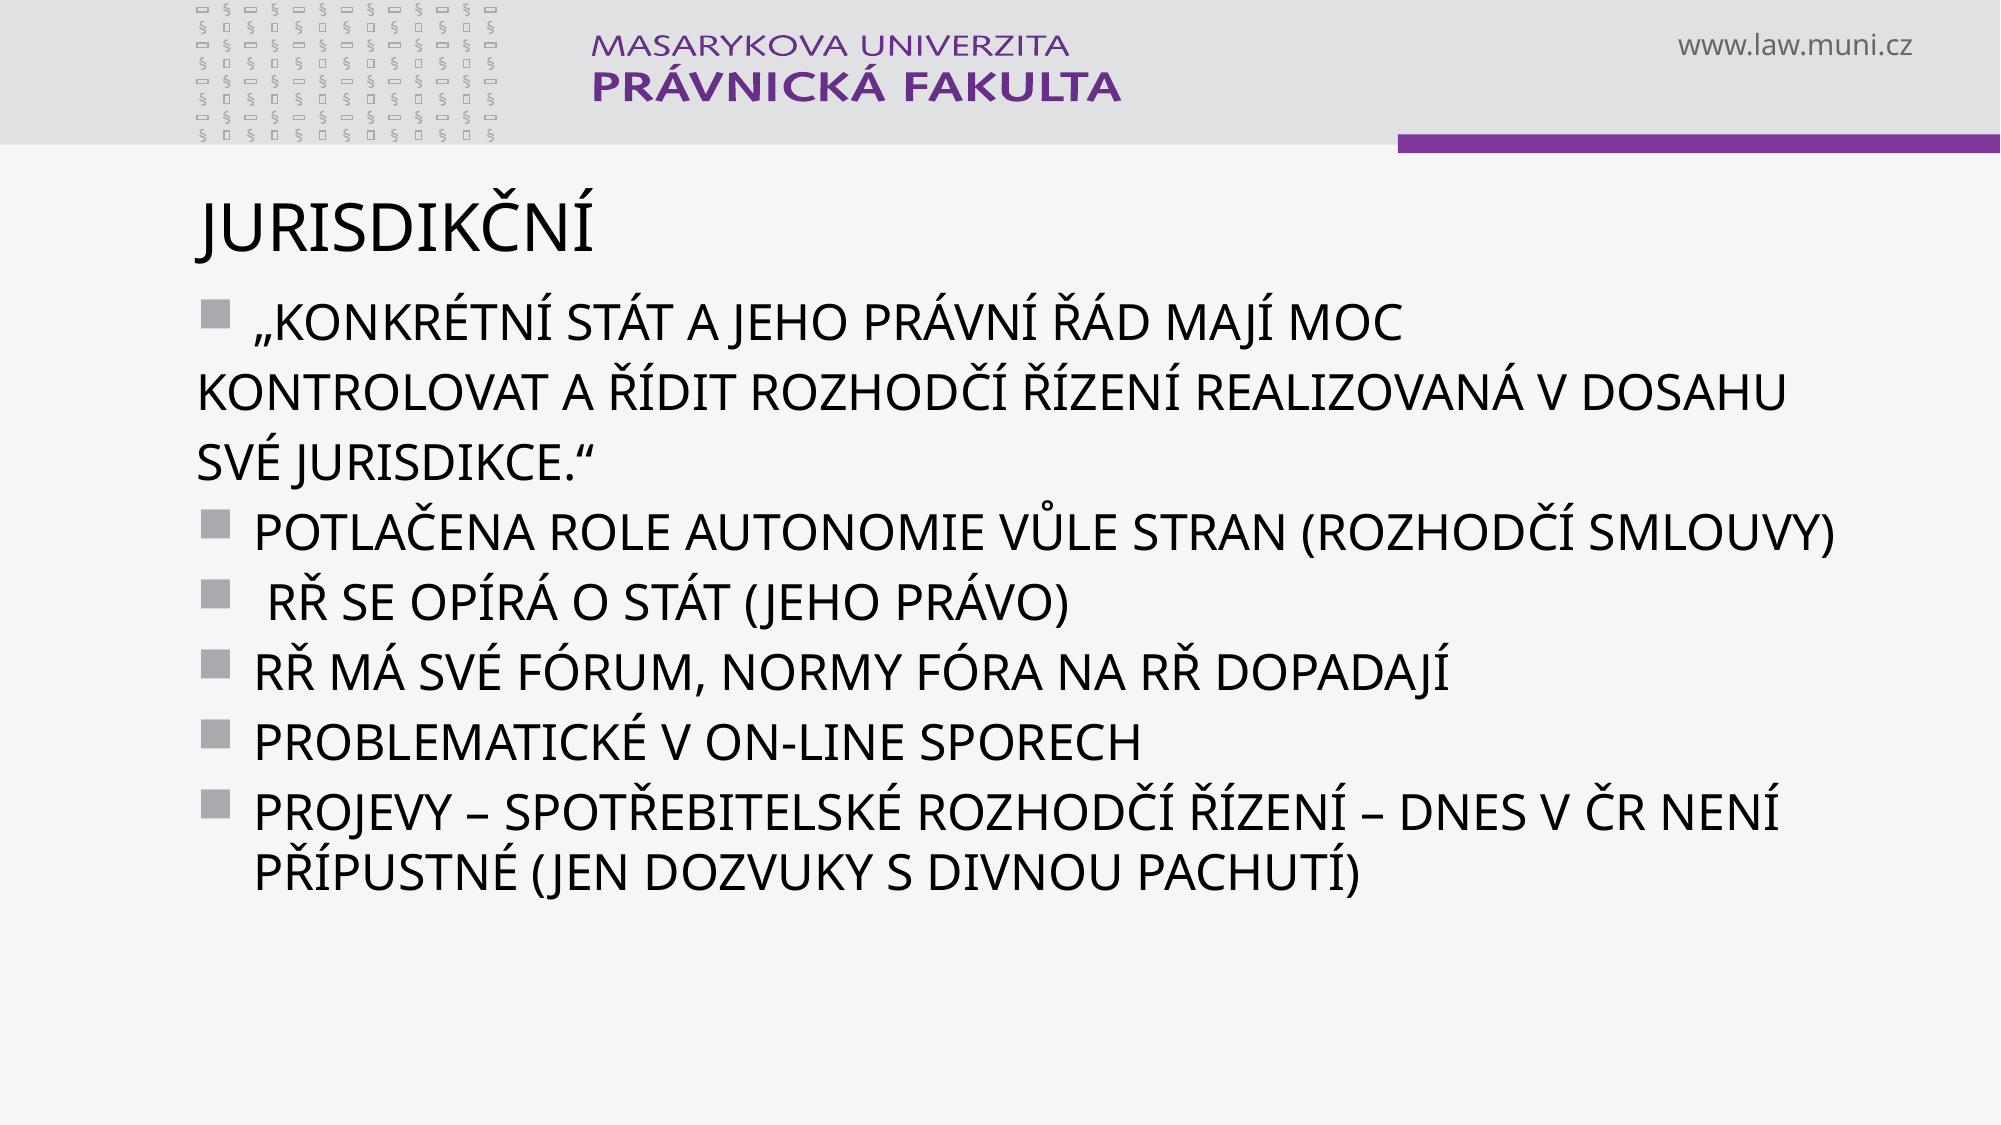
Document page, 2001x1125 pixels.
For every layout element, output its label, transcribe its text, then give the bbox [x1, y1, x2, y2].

title JURISDIKČNÍ [200, 184, 1900, 268]
list „Konkrétní stát a jeho právní řád mají moc kontrolovat a řídit rozhodčí řízení realizovaná v dosahu své jurisdikce.“ potlačena role autonomie vůle stran (rozhodčí smlouvy) RŘ se opírá o stát (jeho právo) RŘ má své fórum, normy fóra na RŘ dopadají problematické v on-line sporech projevy – spotřebitelské rozhodčí řízení – dnes v ČR není přípustné (jen dozvuky s divnou pachutí) [196, 290, 1897, 1006]
